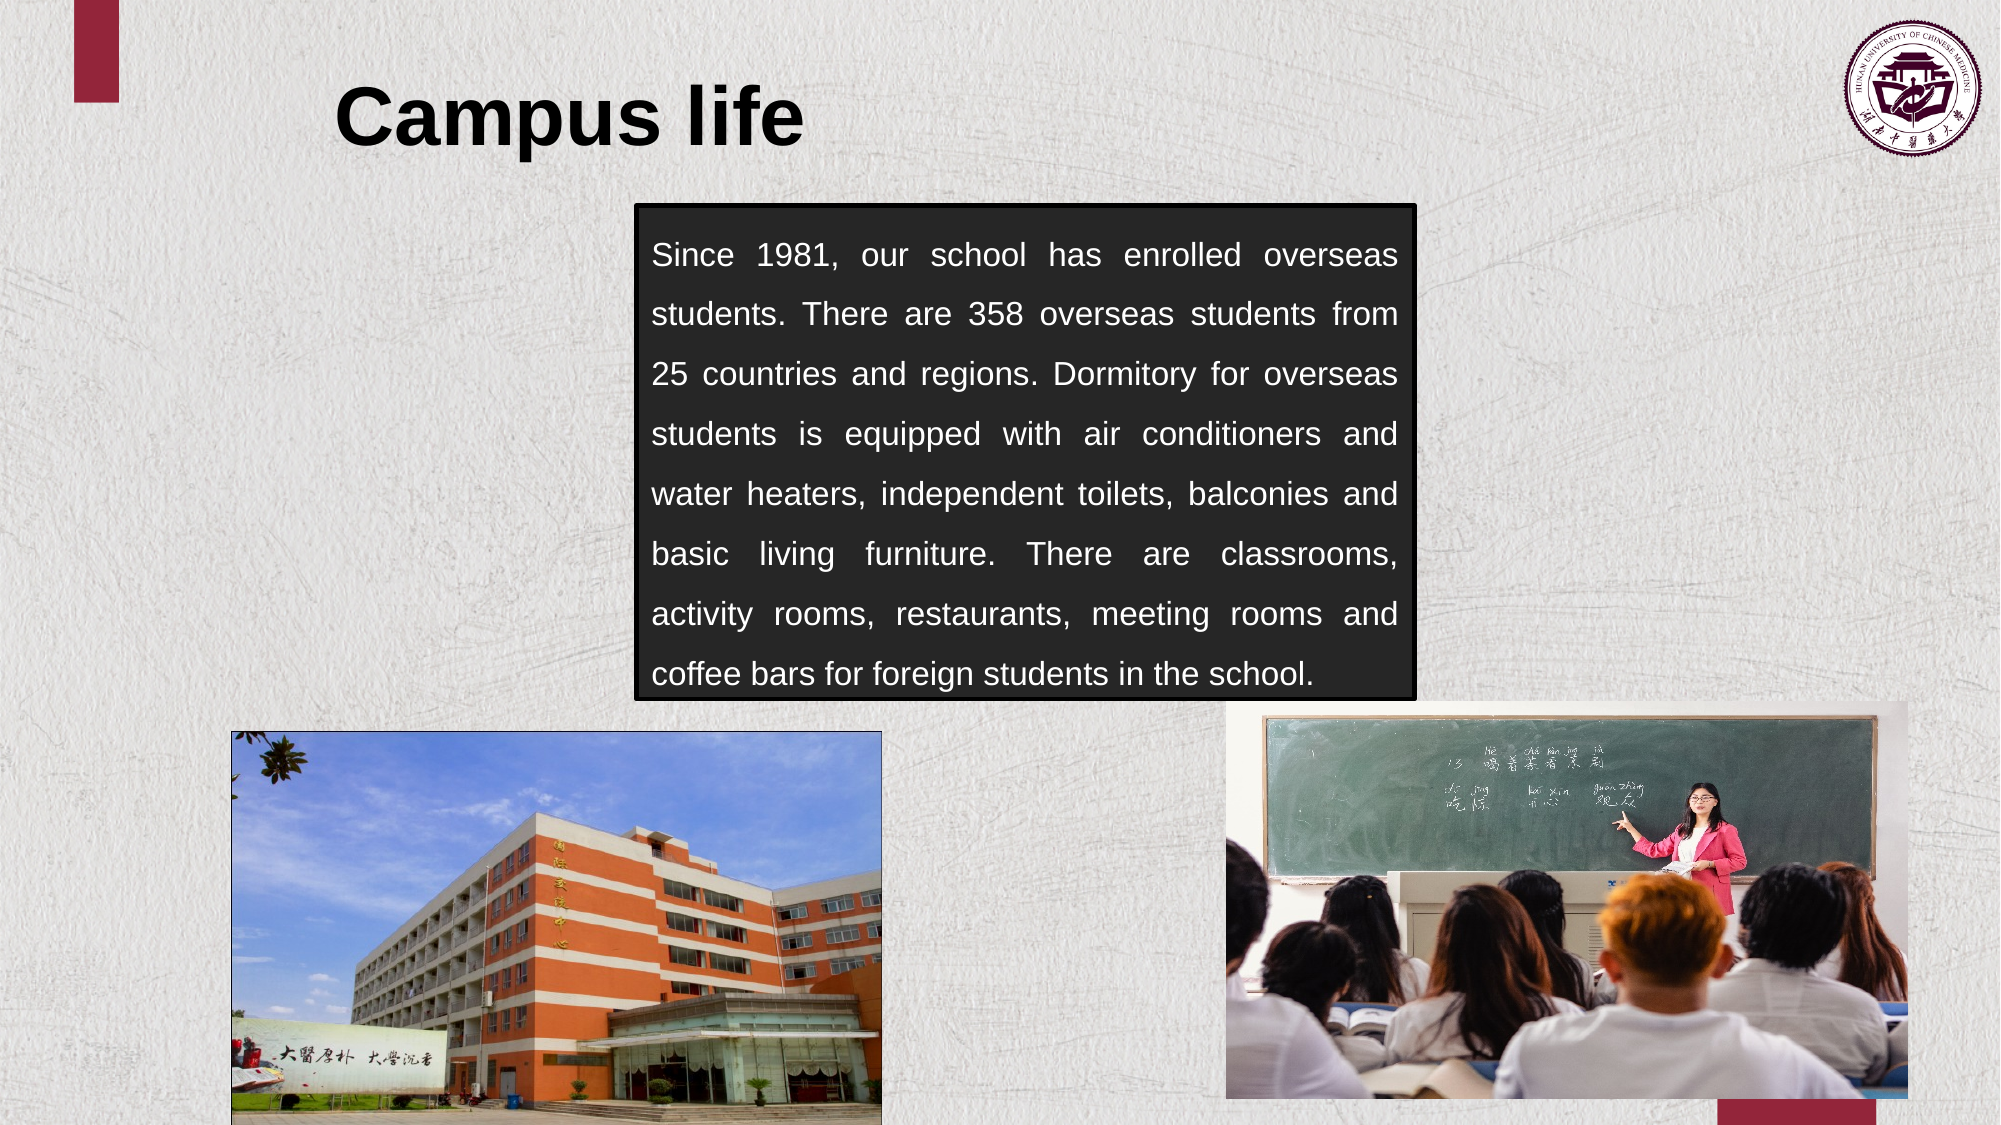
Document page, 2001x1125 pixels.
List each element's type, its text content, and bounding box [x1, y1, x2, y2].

picture [0, 0, 2001, 1125]
text_box Campus life [320, 54, 1347, 170]
text_box Since 1981, our school has enrolled overseas students. There are 358 overseas students from 25 countries and regions. Dormitory for overseas students is equipped with air conditioners and water heaters, independent toilets, balconies and basic living furniture. There are classrooms, activity rooms, restaurants, meeting rooms and coffee bars for foreign students in the school. [636, 205, 1415, 700]
